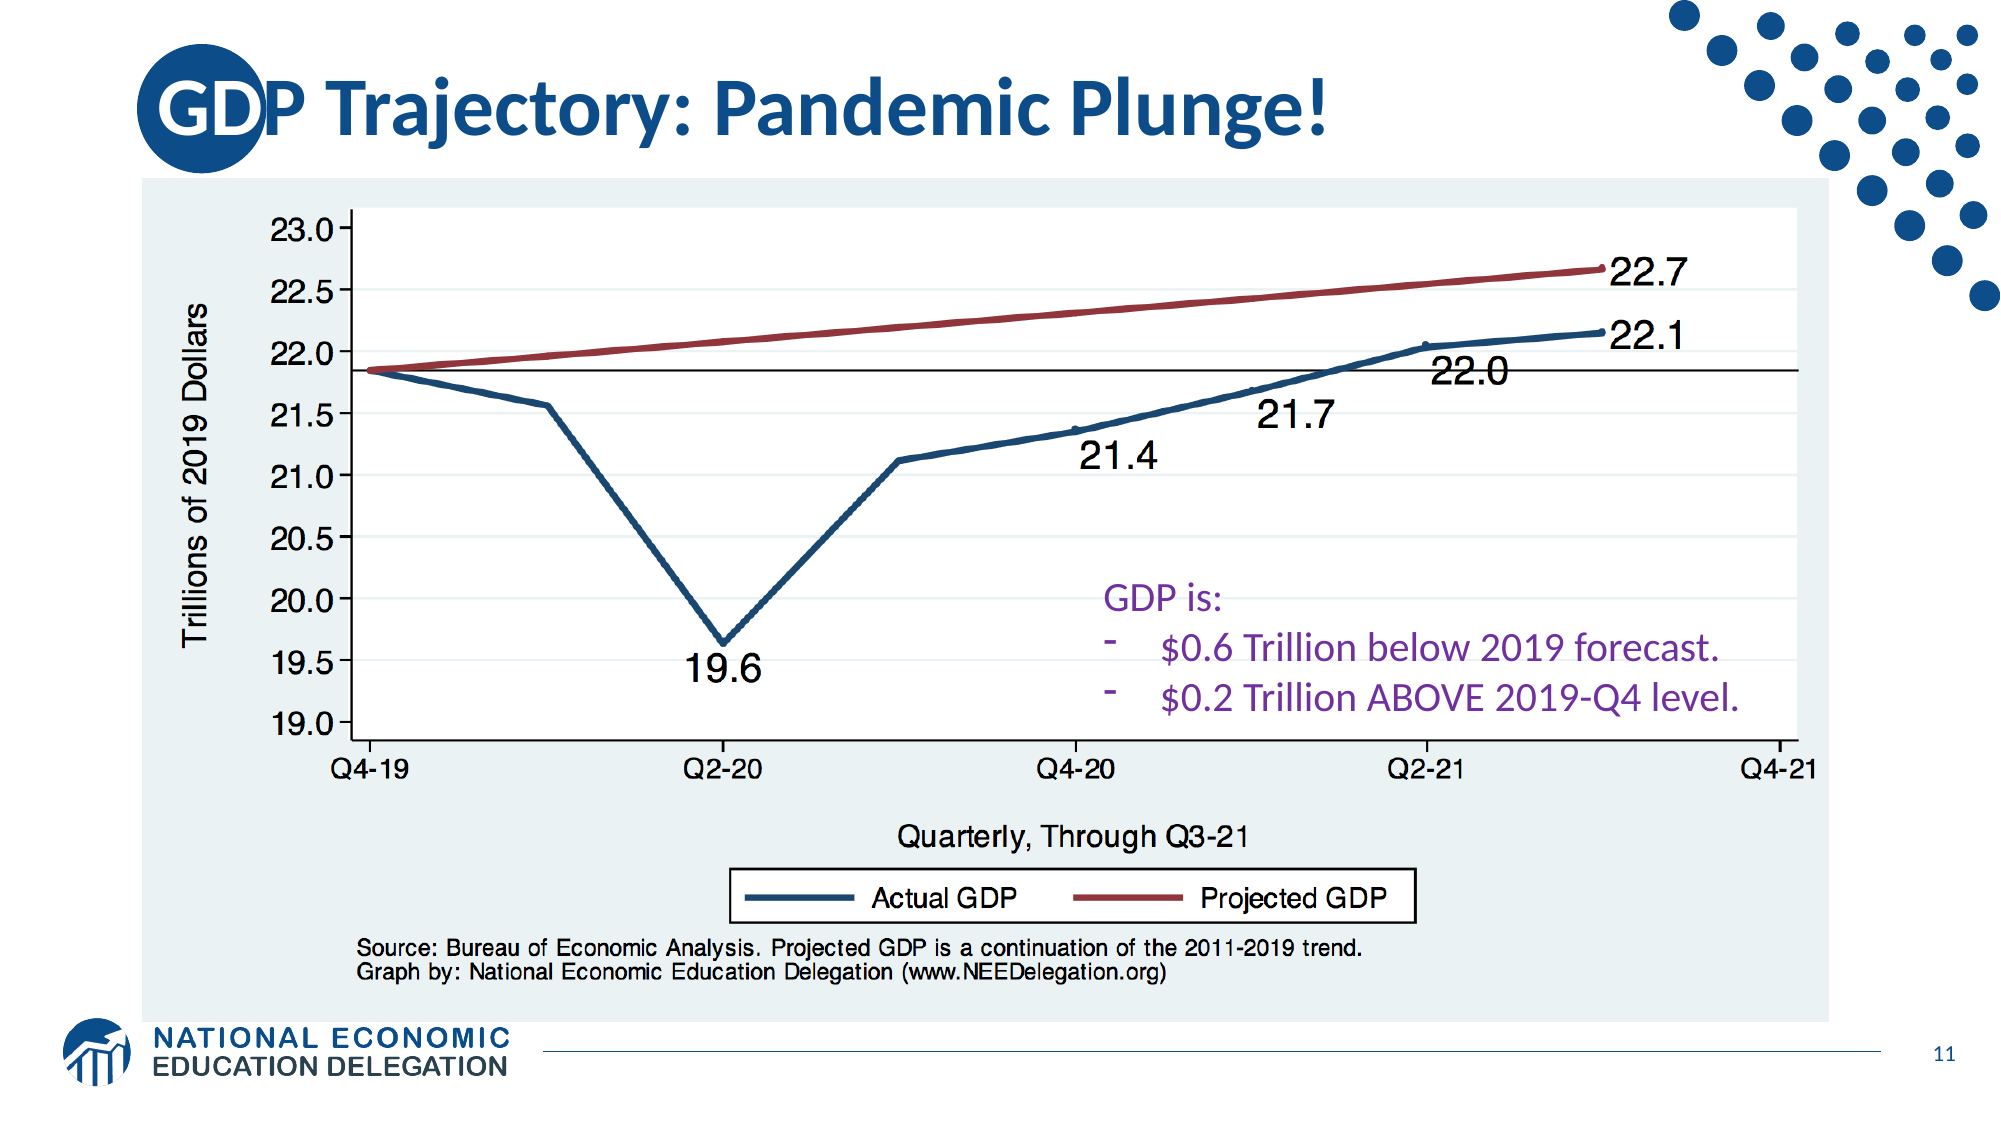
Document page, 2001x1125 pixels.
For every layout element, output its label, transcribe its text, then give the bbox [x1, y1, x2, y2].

slide_number 11 [1521, 1022, 1972, 1082]
picture [55, 1013, 520, 1091]
title GDP Trajectory: Pandemic Plunge! [142, 0, 1868, 218]
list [142, 178, 1830, 1022]
